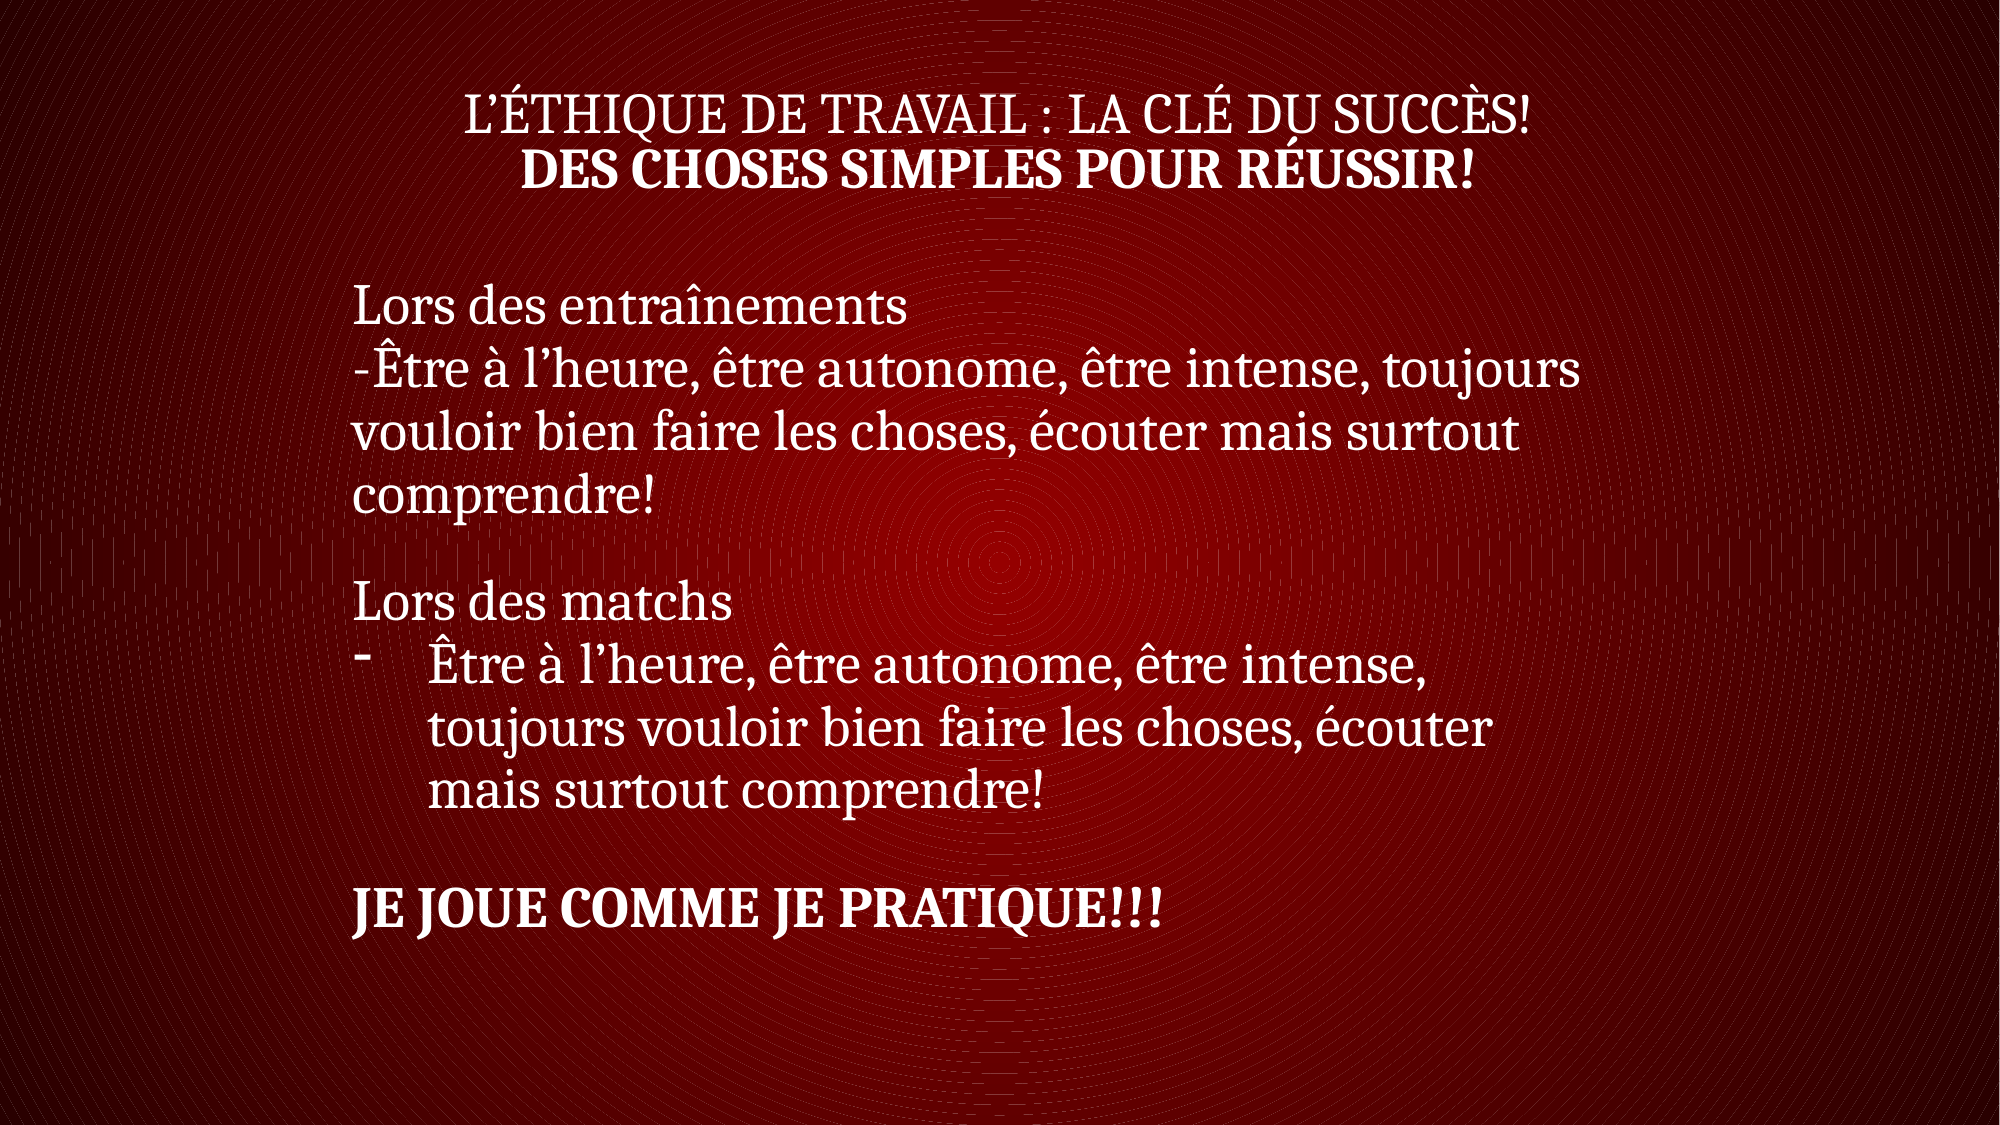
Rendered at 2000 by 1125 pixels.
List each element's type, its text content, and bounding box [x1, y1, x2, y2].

text_box JE JOUE COMME JE PRATIQUE!!! [338, 869, 1603, 1011]
text_box Lors des entraînements -Être à l’heure, être autonome, être intense, toujours vouloir bien faire les choses, écouter mais surtout comprendre! [338, 267, 1626, 562]
title L’éthique de travail : La clé du succès! Des choses simples pour réussir! [149, 79, 1850, 280]
text_box Lors des matchs Être à l’heure, être autonome, être intense, toujours vouloir bien faire les choses, écouter mais surtout comprendre! [338, 562, 1626, 829]
